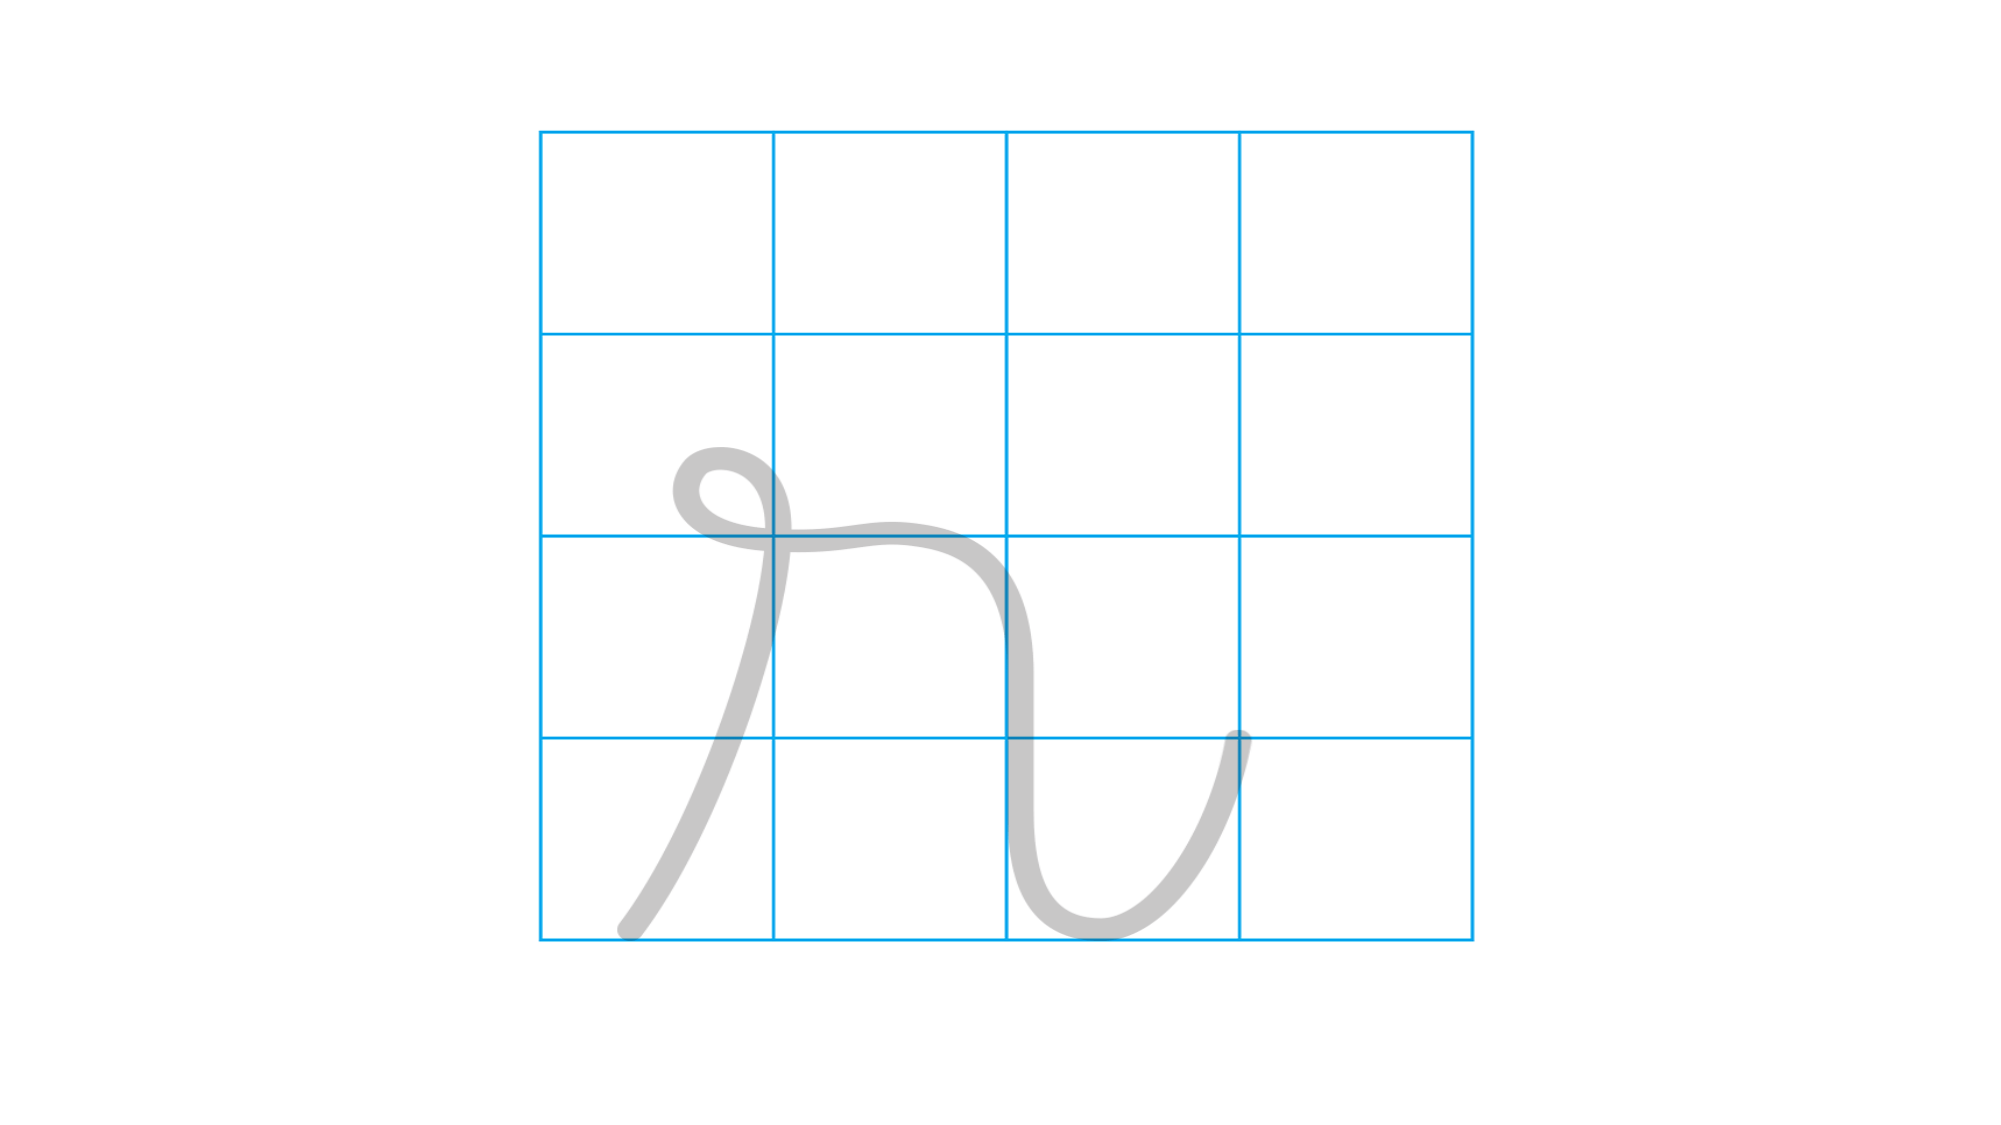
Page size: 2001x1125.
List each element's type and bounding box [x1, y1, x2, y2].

picture [424, 31, 1589, 1042]
